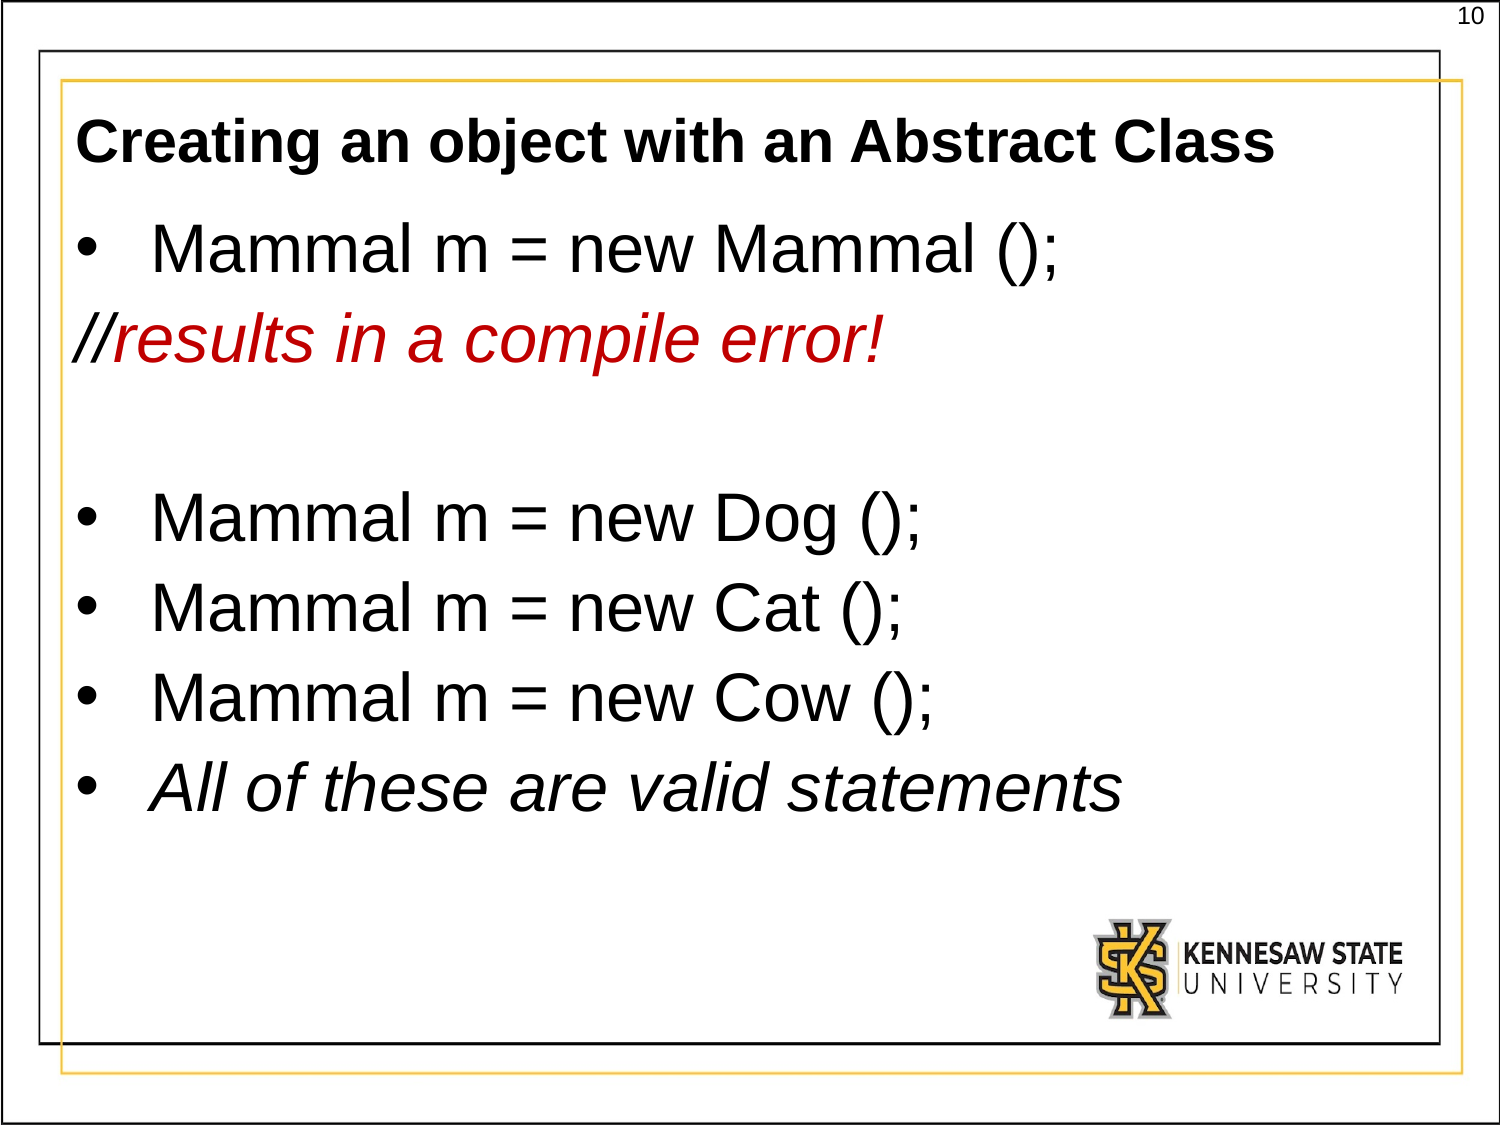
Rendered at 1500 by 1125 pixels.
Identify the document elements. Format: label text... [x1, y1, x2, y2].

list Mammal m = new Mammal (); //results in a compile error! Mammal m = new Dog (); Mammal m = new Cat (); Mammal m = new Cow (); All of these are valid statements [60, 205, 1442, 1029]
title Creating an object with an Abstract Class [60, 83, 1442, 205]
picture [0, 0, 1500, 1125]
text_box ‹#› [1149, 0, 1500, 70]
